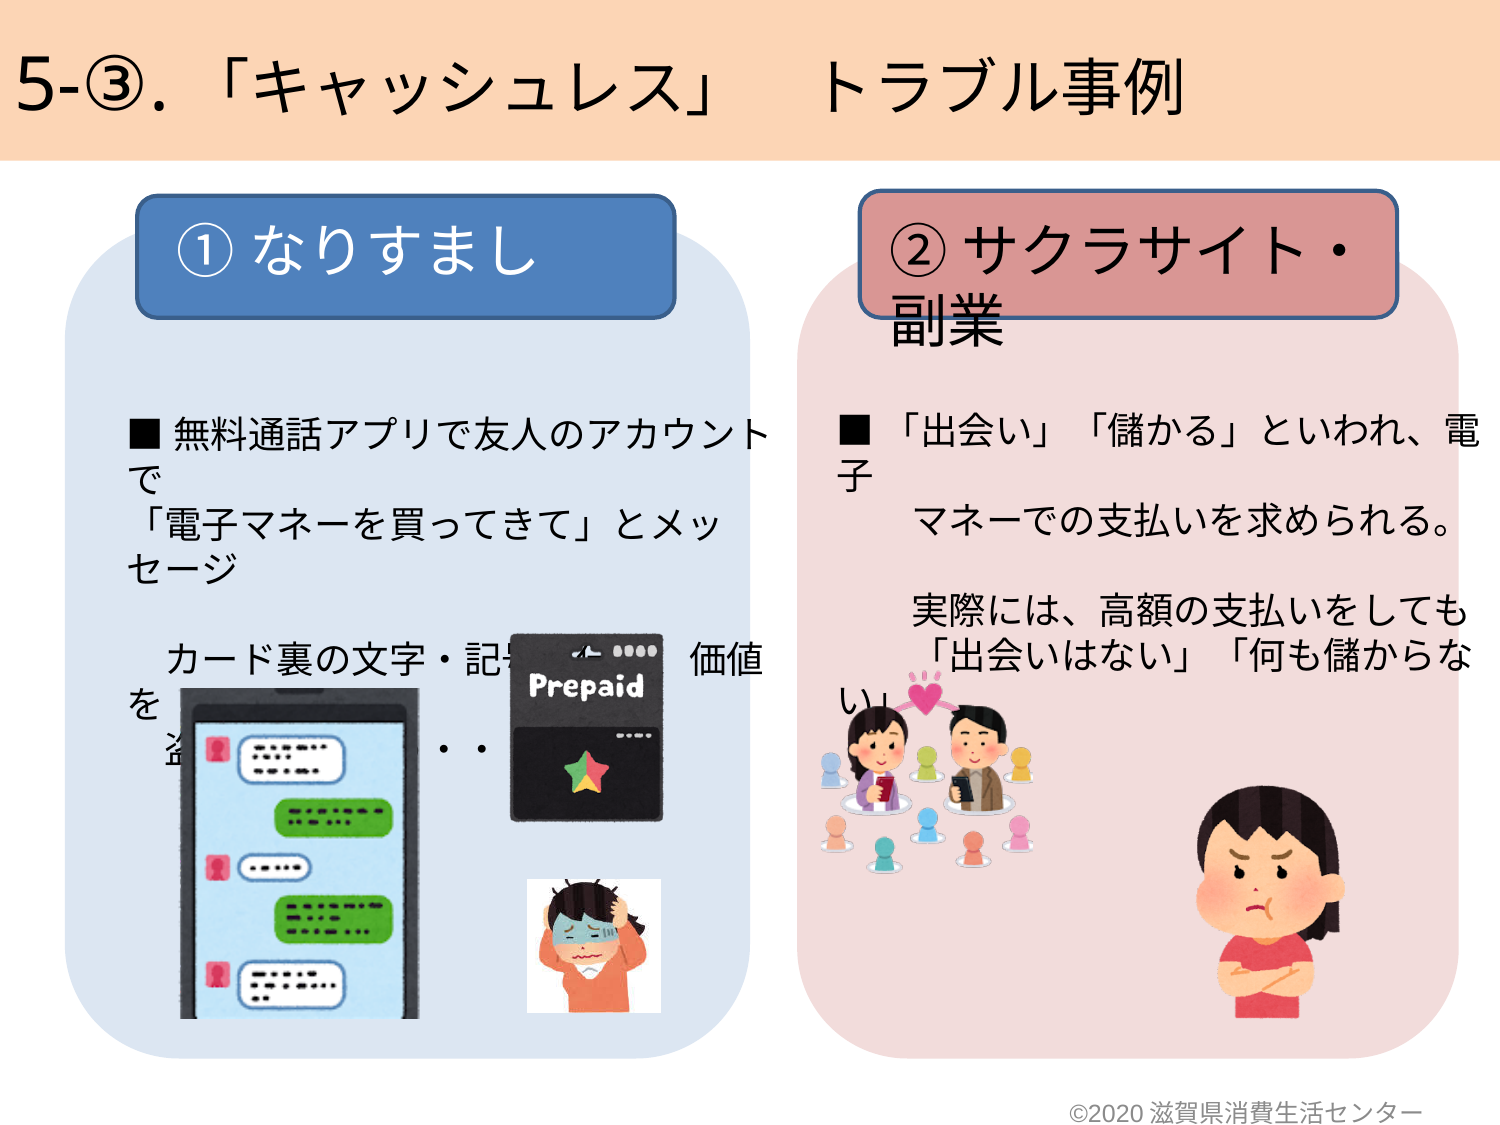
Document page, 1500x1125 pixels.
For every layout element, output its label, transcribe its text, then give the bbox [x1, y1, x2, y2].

picture [133, 688, 464, 1019]
picture [527, 879, 661, 1013]
picture [1163, 777, 1372, 1026]
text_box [859, 190, 1424, 318]
text_box [62, 231, 753, 1061]
text_box [0, 163, 1500, 195]
text_box ■「出会い」「儲かる」といわれ、電子 マネーでの支払いを求められる。 実際には、高額の支払いをしても 「出会いはない」「何も儲からない」 [821, 399, 1500, 730]
picture [821, 664, 1034, 877]
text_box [136, 195, 675, 318]
text_box [795, 261, 1461, 1061]
picture [503, 626, 670, 829]
footer ©2020滋賀県消費生活センター [1009, 1082, 1485, 1125]
text_box 5-③.「キャッシュレス」 トラブル事例 [0, 0, 1500, 163]
text_box ■無料通話アプリで友人のアカウントで 「電子マネーを買ってきて」とメッセージ カード裏の文字・記号を伝え、価値を 盗られてしまう・・・ [112, 403, 798, 824]
